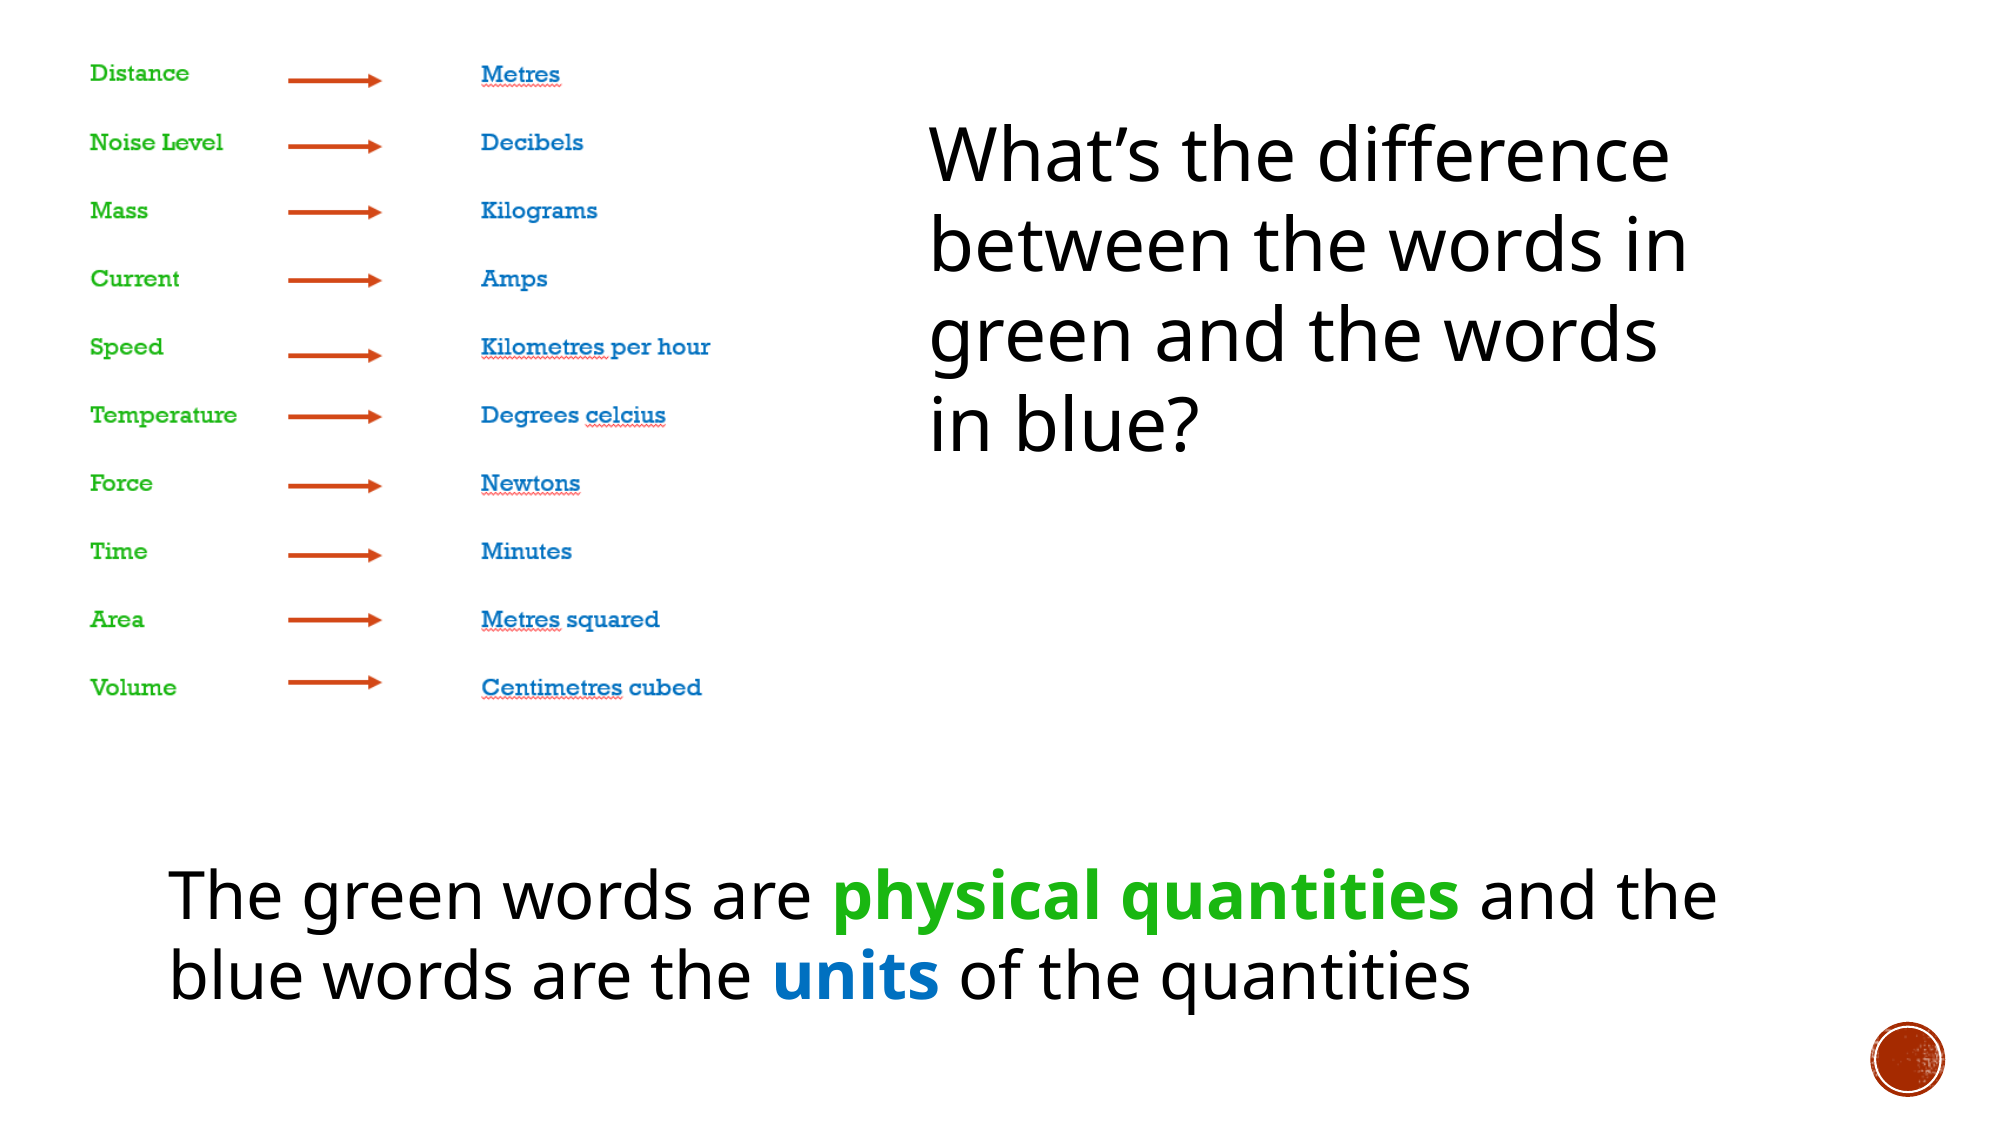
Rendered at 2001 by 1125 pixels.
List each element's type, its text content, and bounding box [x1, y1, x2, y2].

text_box What’s the difference between the words in green and the words in blue? [914, 98, 1756, 474]
text_box The green words are physical quantities and the blue words are the units of the quantities [153, 845, 1823, 1020]
picture [52, 21, 747, 713]
